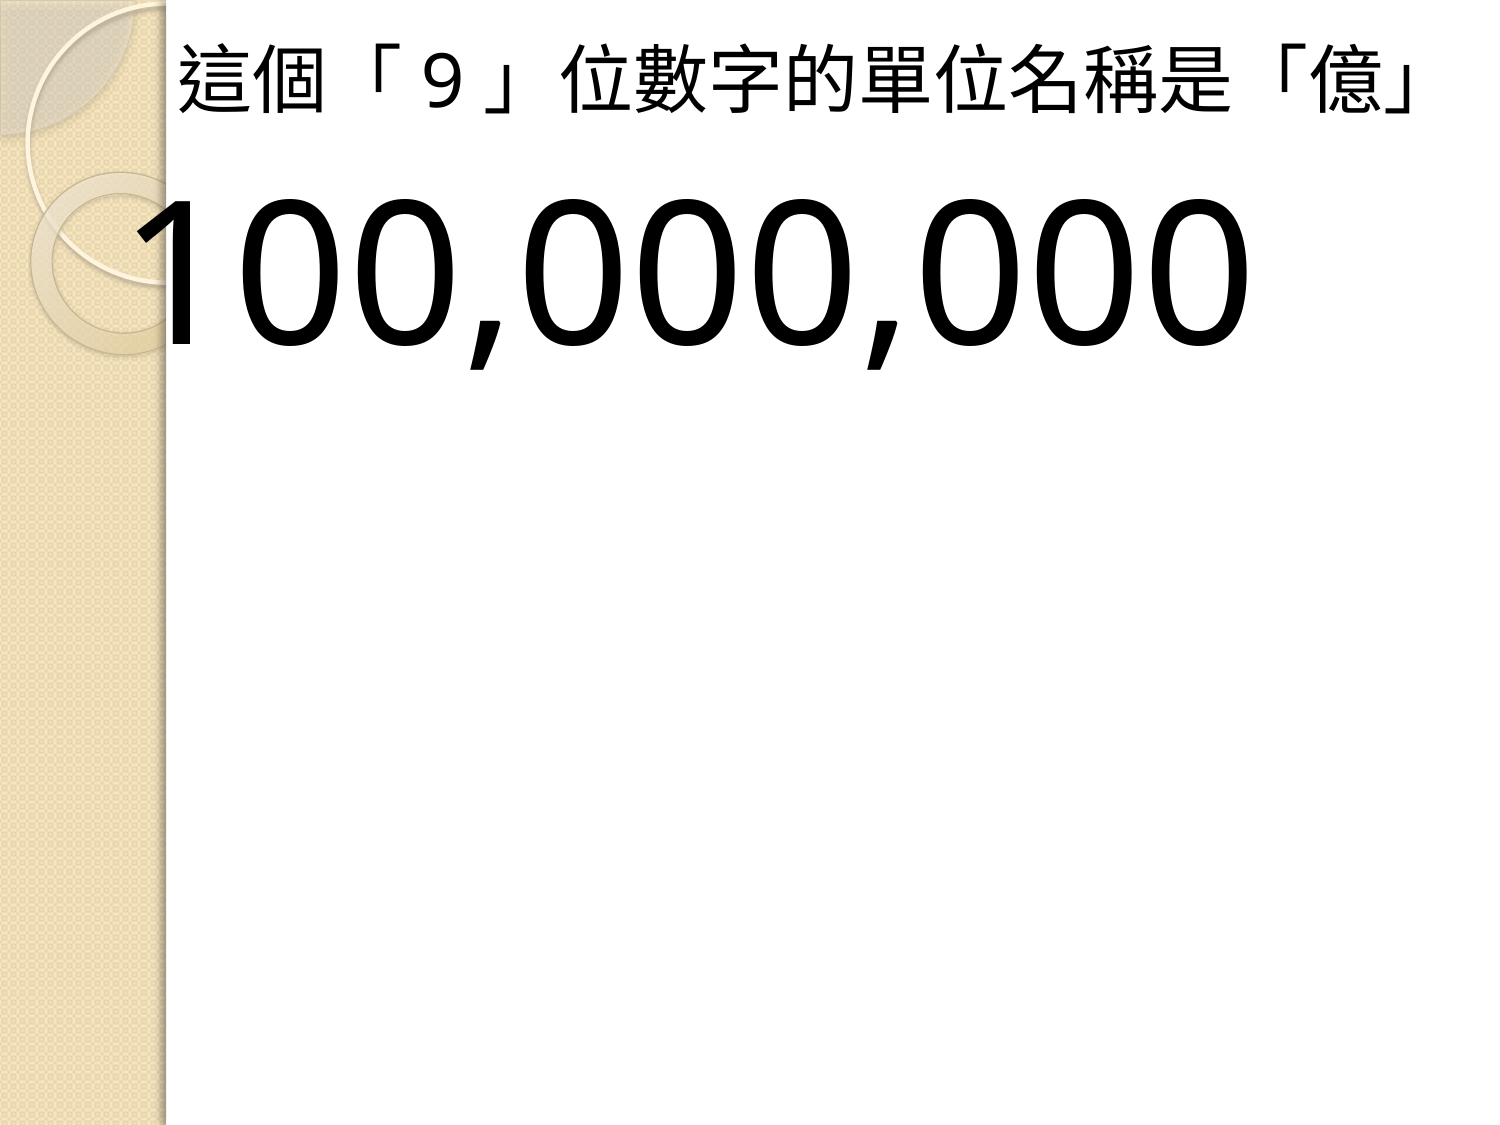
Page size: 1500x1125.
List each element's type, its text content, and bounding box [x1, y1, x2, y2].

text_box 這個「9」位數字的單位名稱是「億」 [162, 24, 1500, 130]
text_box 100,000,000 [104, 137, 1272, 393]
